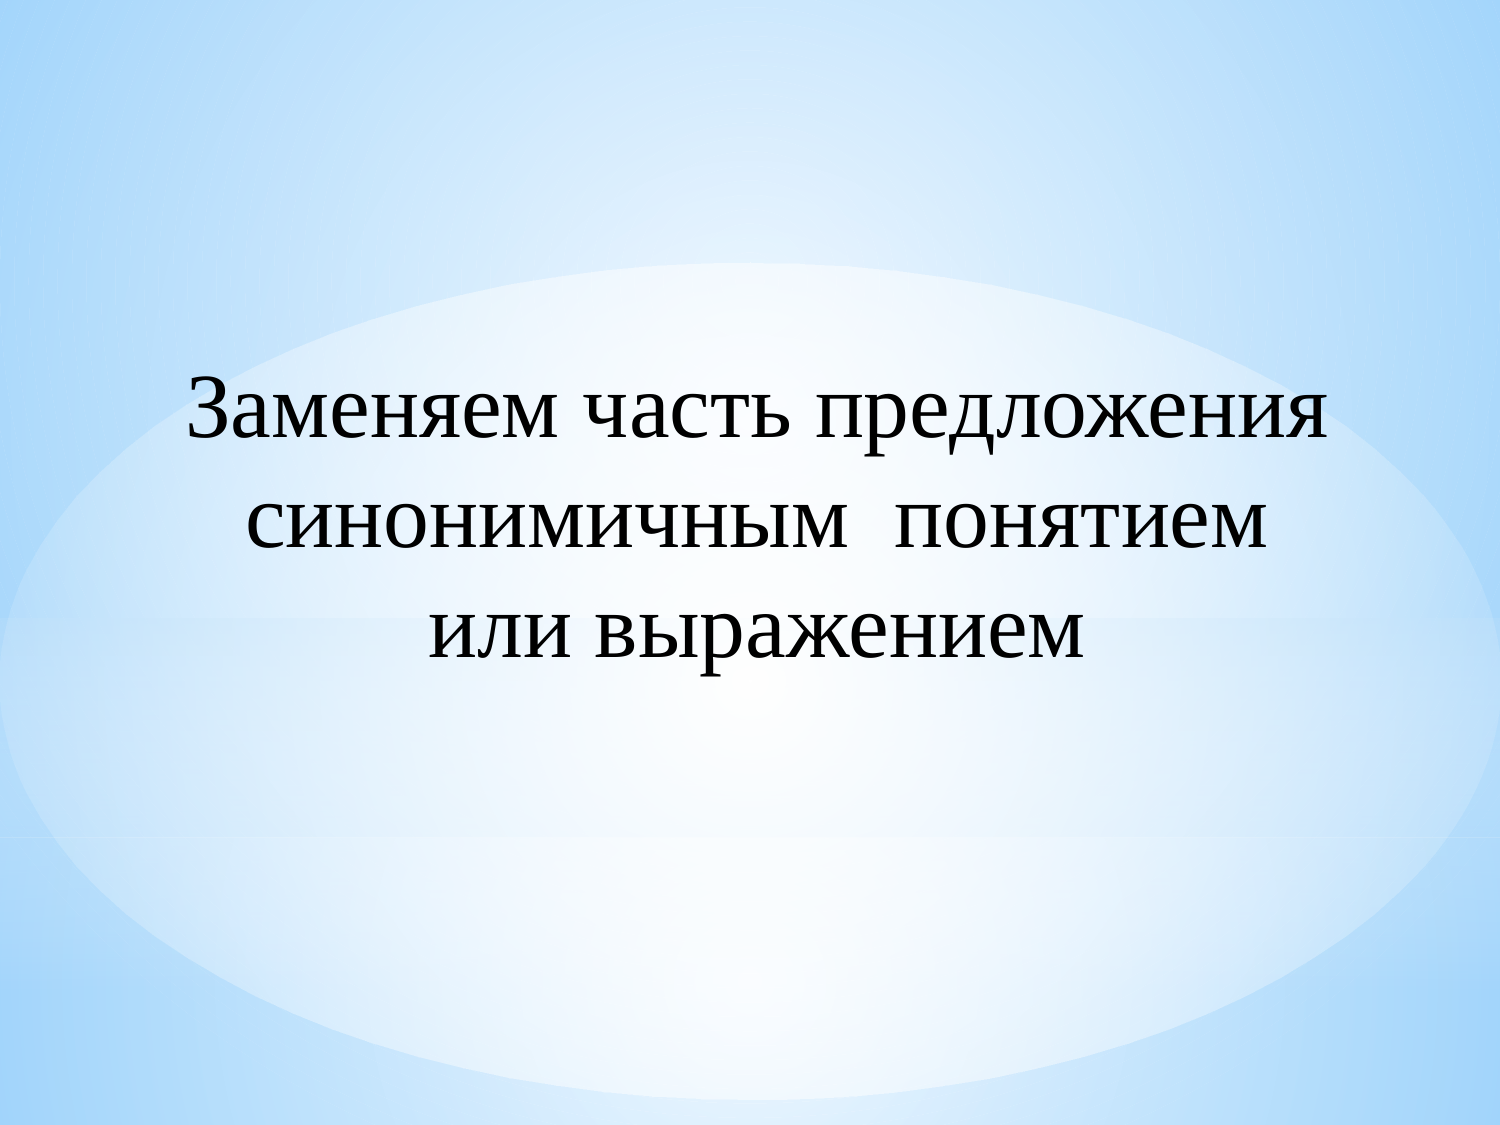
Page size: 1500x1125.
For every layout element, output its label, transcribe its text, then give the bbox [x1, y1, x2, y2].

list Заменяем часть предложения синонимичным понятием или выражением [159, 338, 1348, 722]
